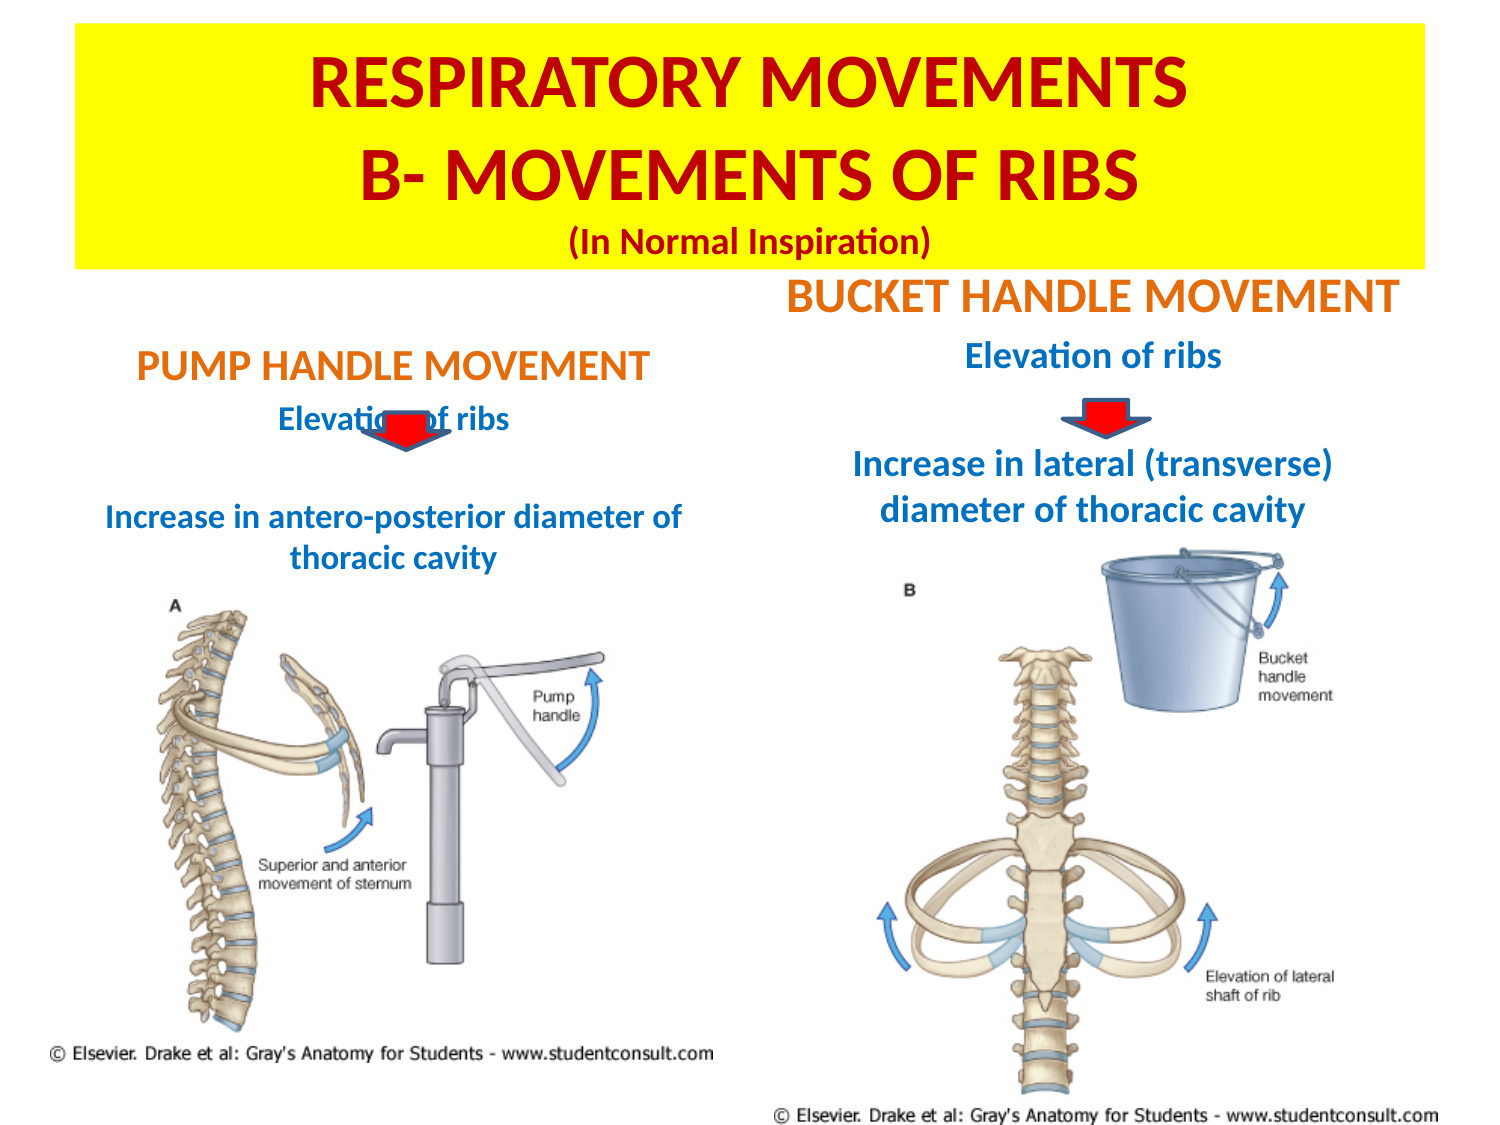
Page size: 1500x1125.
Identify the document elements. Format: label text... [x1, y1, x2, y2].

list PUMP HANDLE MOVEMENT Elevation of ribs Increase in antero-posterior diameter of thoracic cavity [62, 237, 726, 588]
text_box [360, 410, 452, 452]
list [49, 599, 714, 1063]
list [774, 547, 1439, 1125]
list BUCKET HANDLE MOVEMENT Elevation of ribs Increase in lateral (transverse) diameter of thoracic cavity [761, 251, 1425, 538]
title RESPIRATORY MOVEMENTS B- MOVEMENTS OF RIBS (In Normal Inspiration) [75, 23, 1425, 270]
text_box [1060, 397, 1153, 440]
